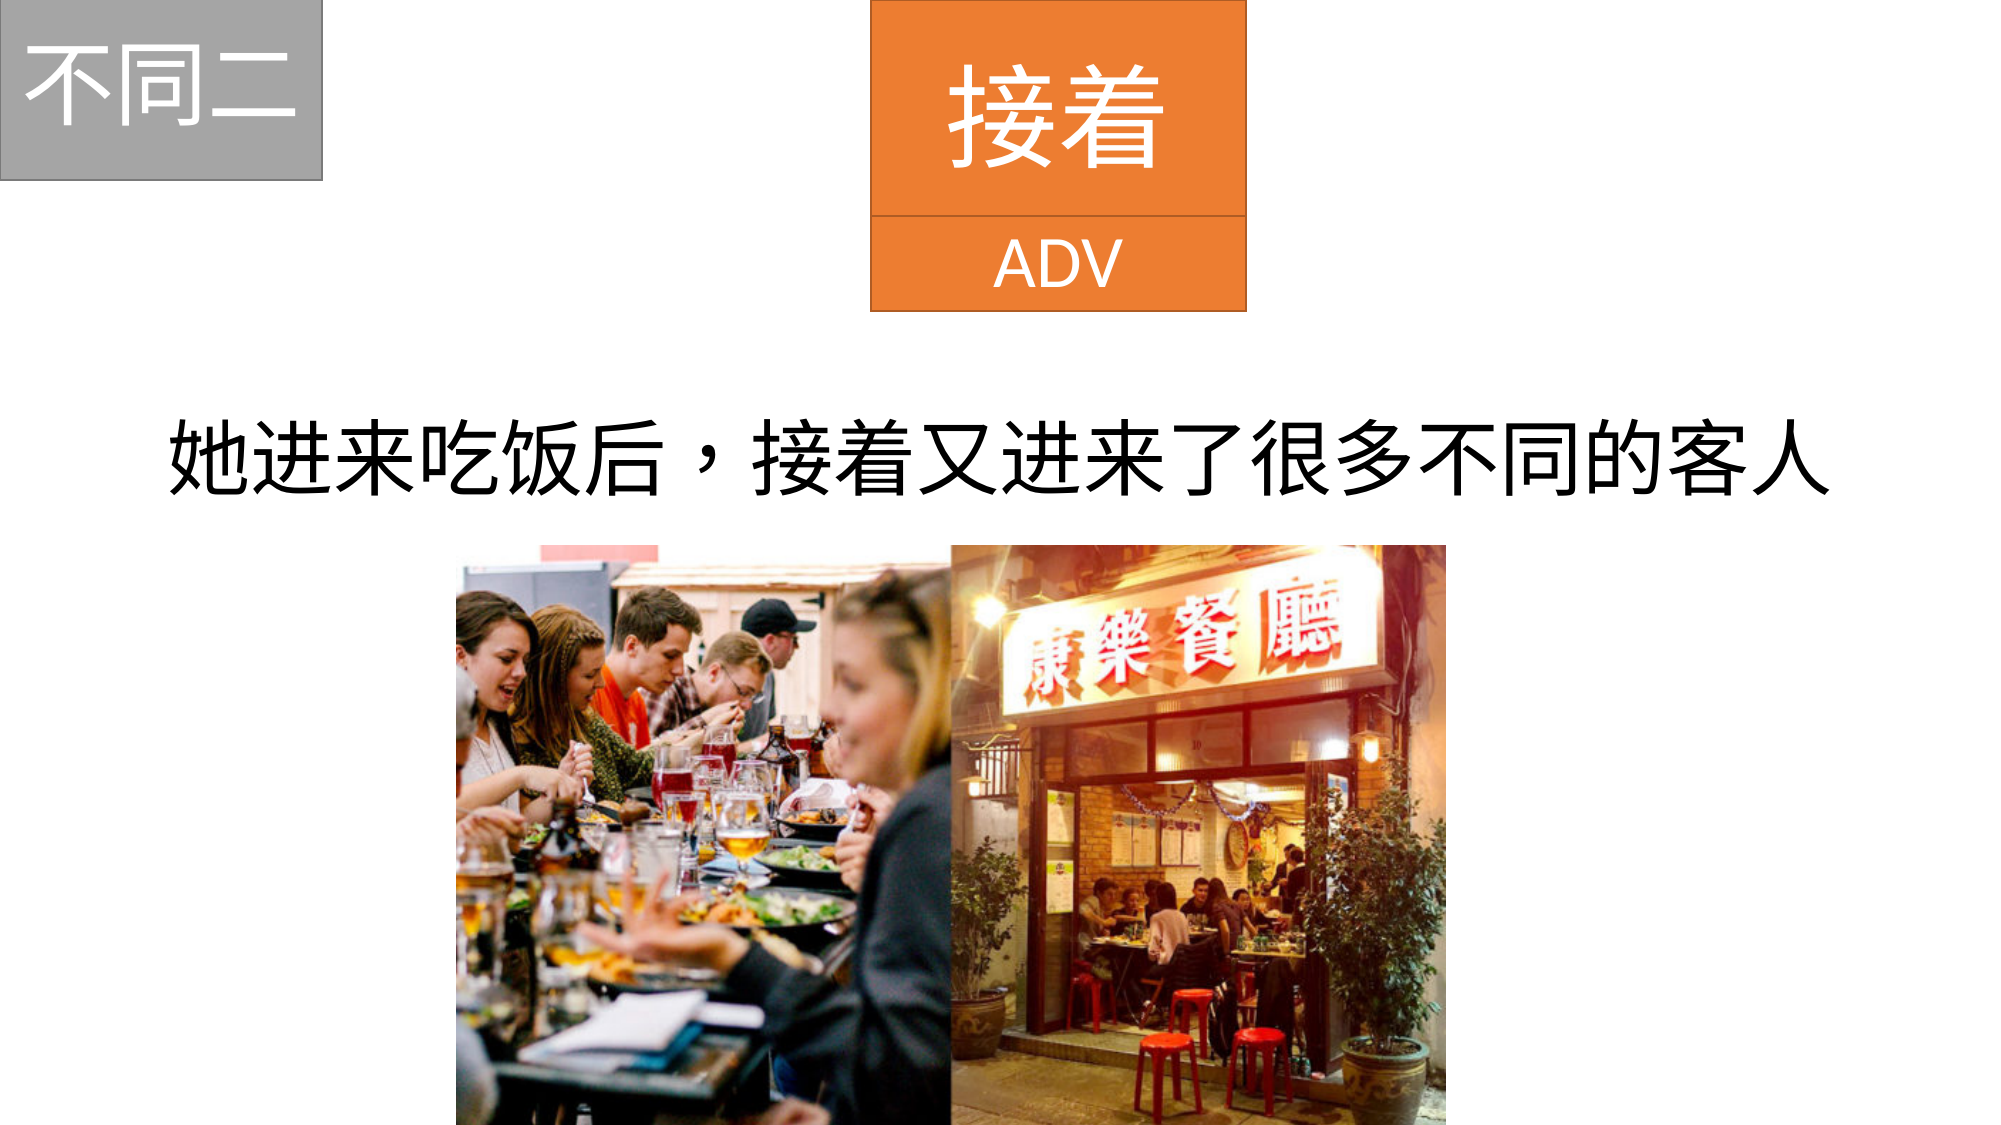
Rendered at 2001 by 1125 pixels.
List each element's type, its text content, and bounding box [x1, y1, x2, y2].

picture [456, 545, 1446, 1125]
text_box 她进来吃饭后，接着又进来了很多不同的客人 [39, 323, 1961, 602]
text_box ADV [870, 215, 1247, 312]
text_box 接着 [870, 0, 1247, 215]
text_box 不同二 [0, 0, 323, 181]
